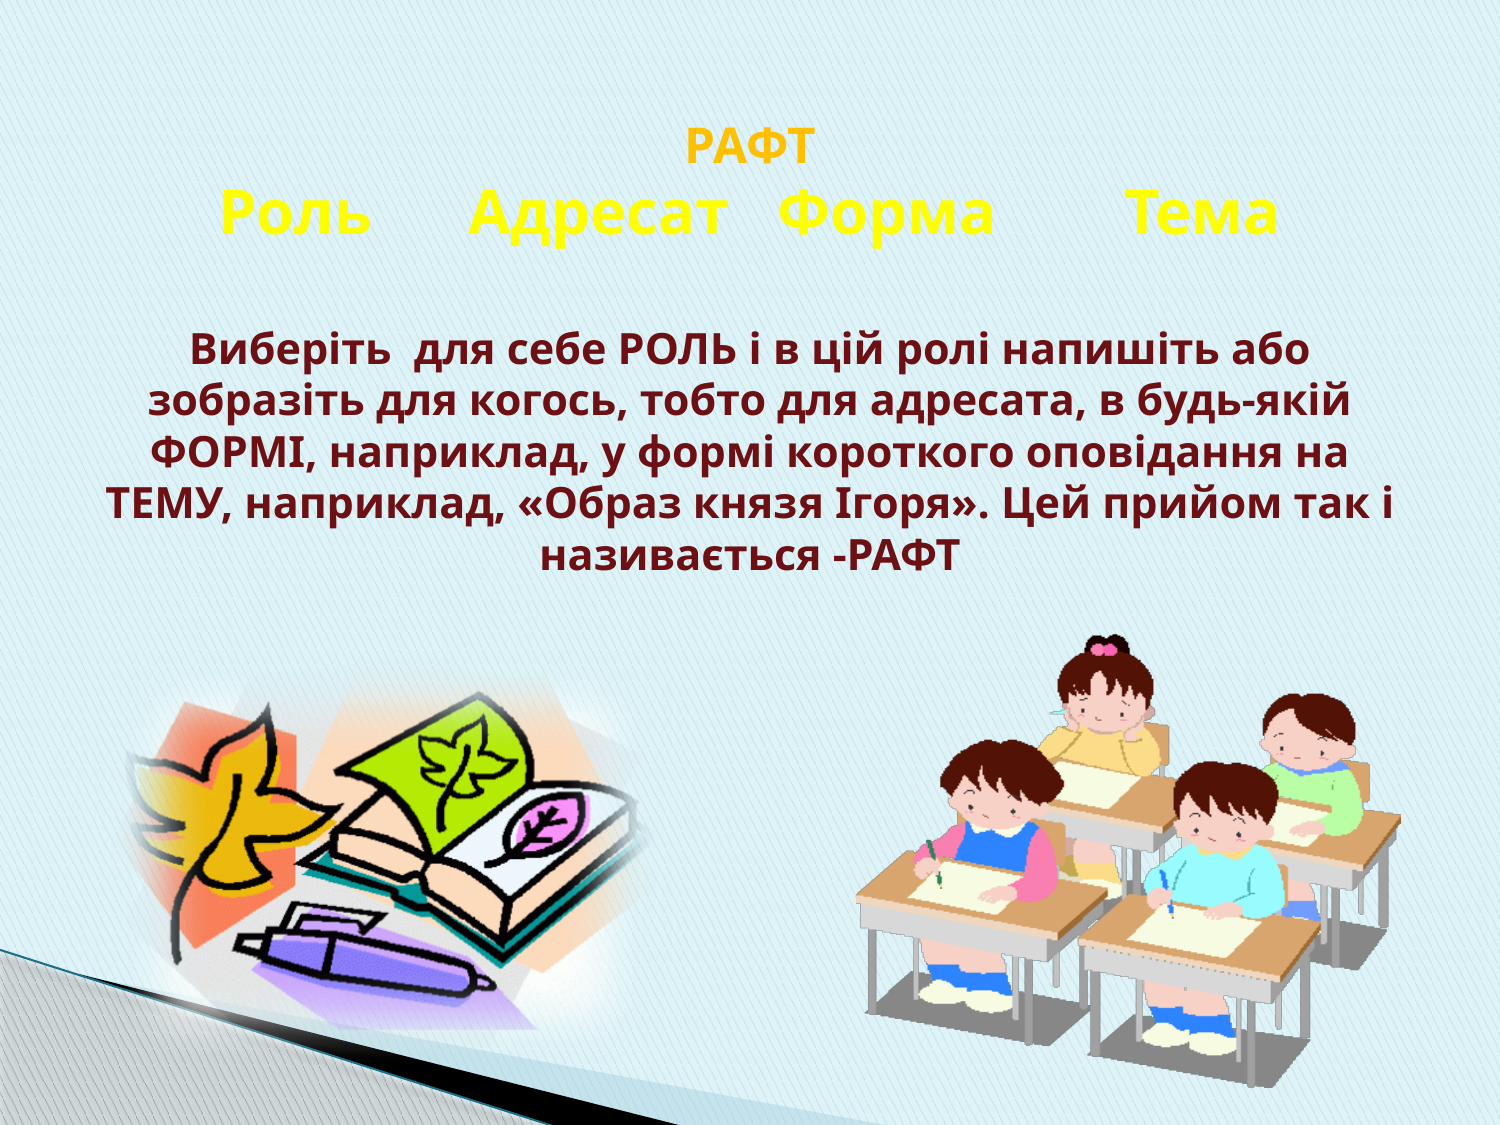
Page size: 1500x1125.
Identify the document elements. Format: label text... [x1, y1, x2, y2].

picture [855, 633, 1401, 1088]
title РАФТ Роль Адресат Форма Тема Виберіть для себе РОЛЬ і в цій ролі напишіть або зобразіть для когось, тобто для адресата, в будь-якій ФОРМІ, наприклад, у формі короткого оповідання на ТЕМУ, наприклад, «Образ князя Ігоря». Цей прийом так і називається -РАФТ [75, 45, 1425, 634]
picture [111, 656, 659, 1069]
